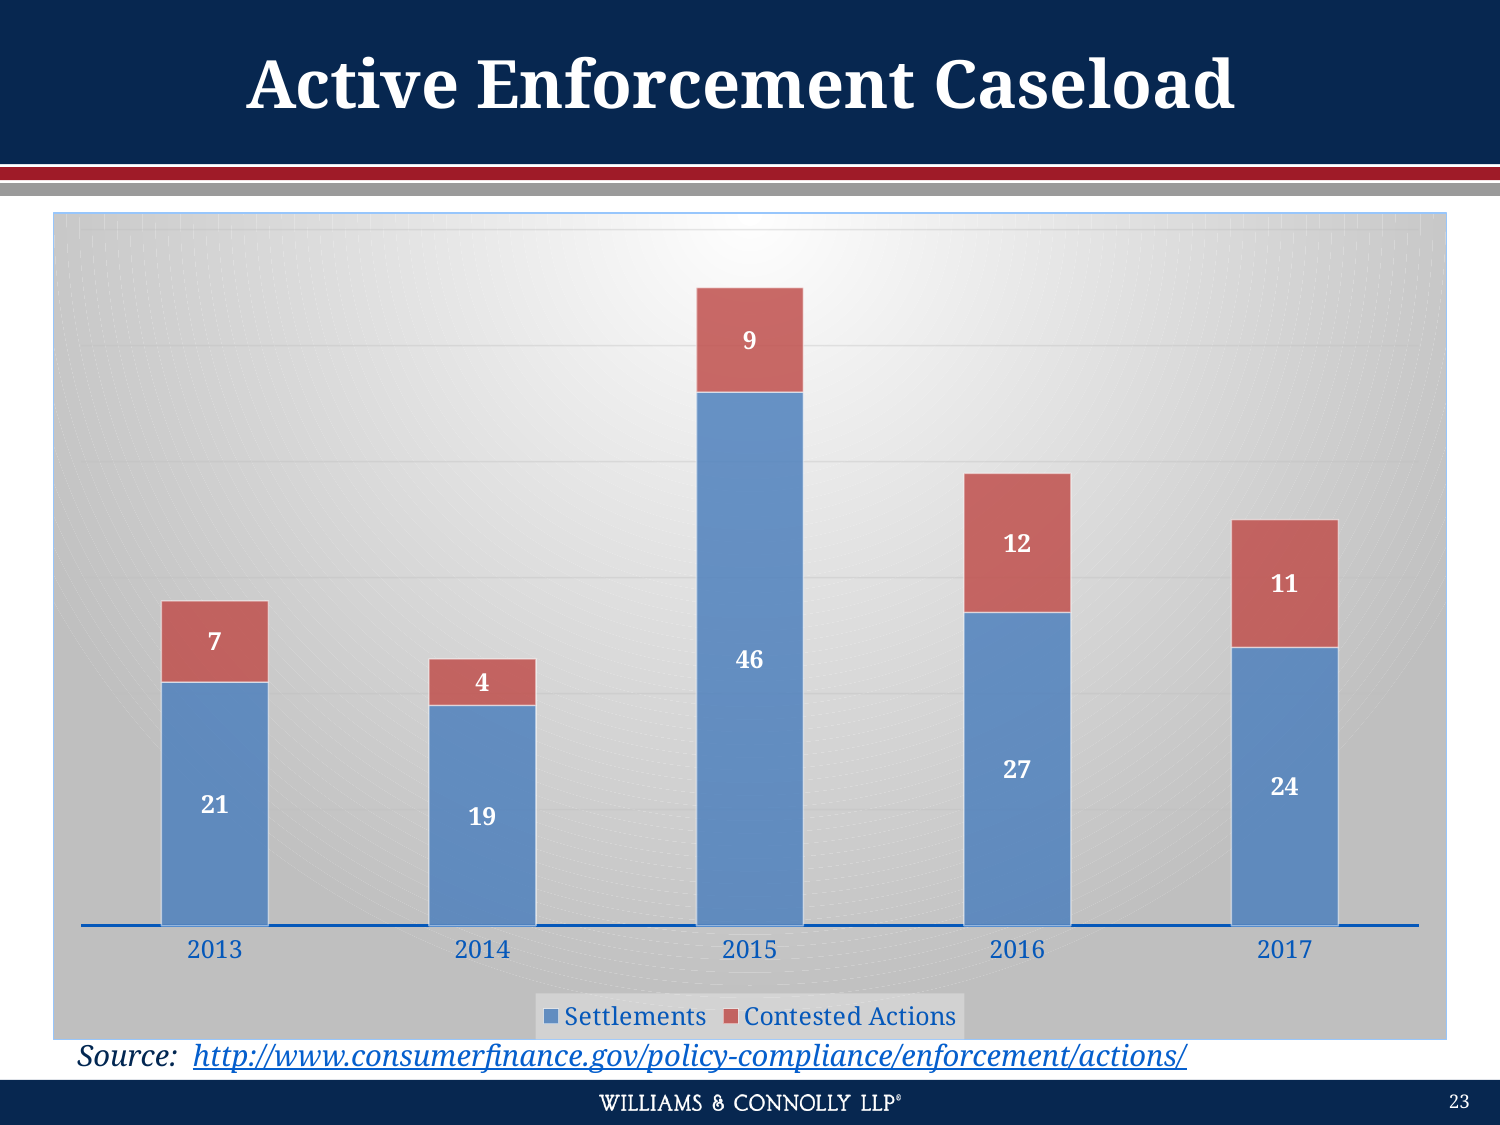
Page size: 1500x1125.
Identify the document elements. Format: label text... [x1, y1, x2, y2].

picture [599, 1094, 901, 1111]
title Active Enforcement Caseload [52, 0, 1448, 164]
slide_number 23 [1149, 1079, 1500, 1125]
text_box Source: http://www.consumerfinance.gov/policy-compliance/enforcement/actions/ [62, 1049, 1202, 1084]
chart [52, 212, 1448, 1041]
